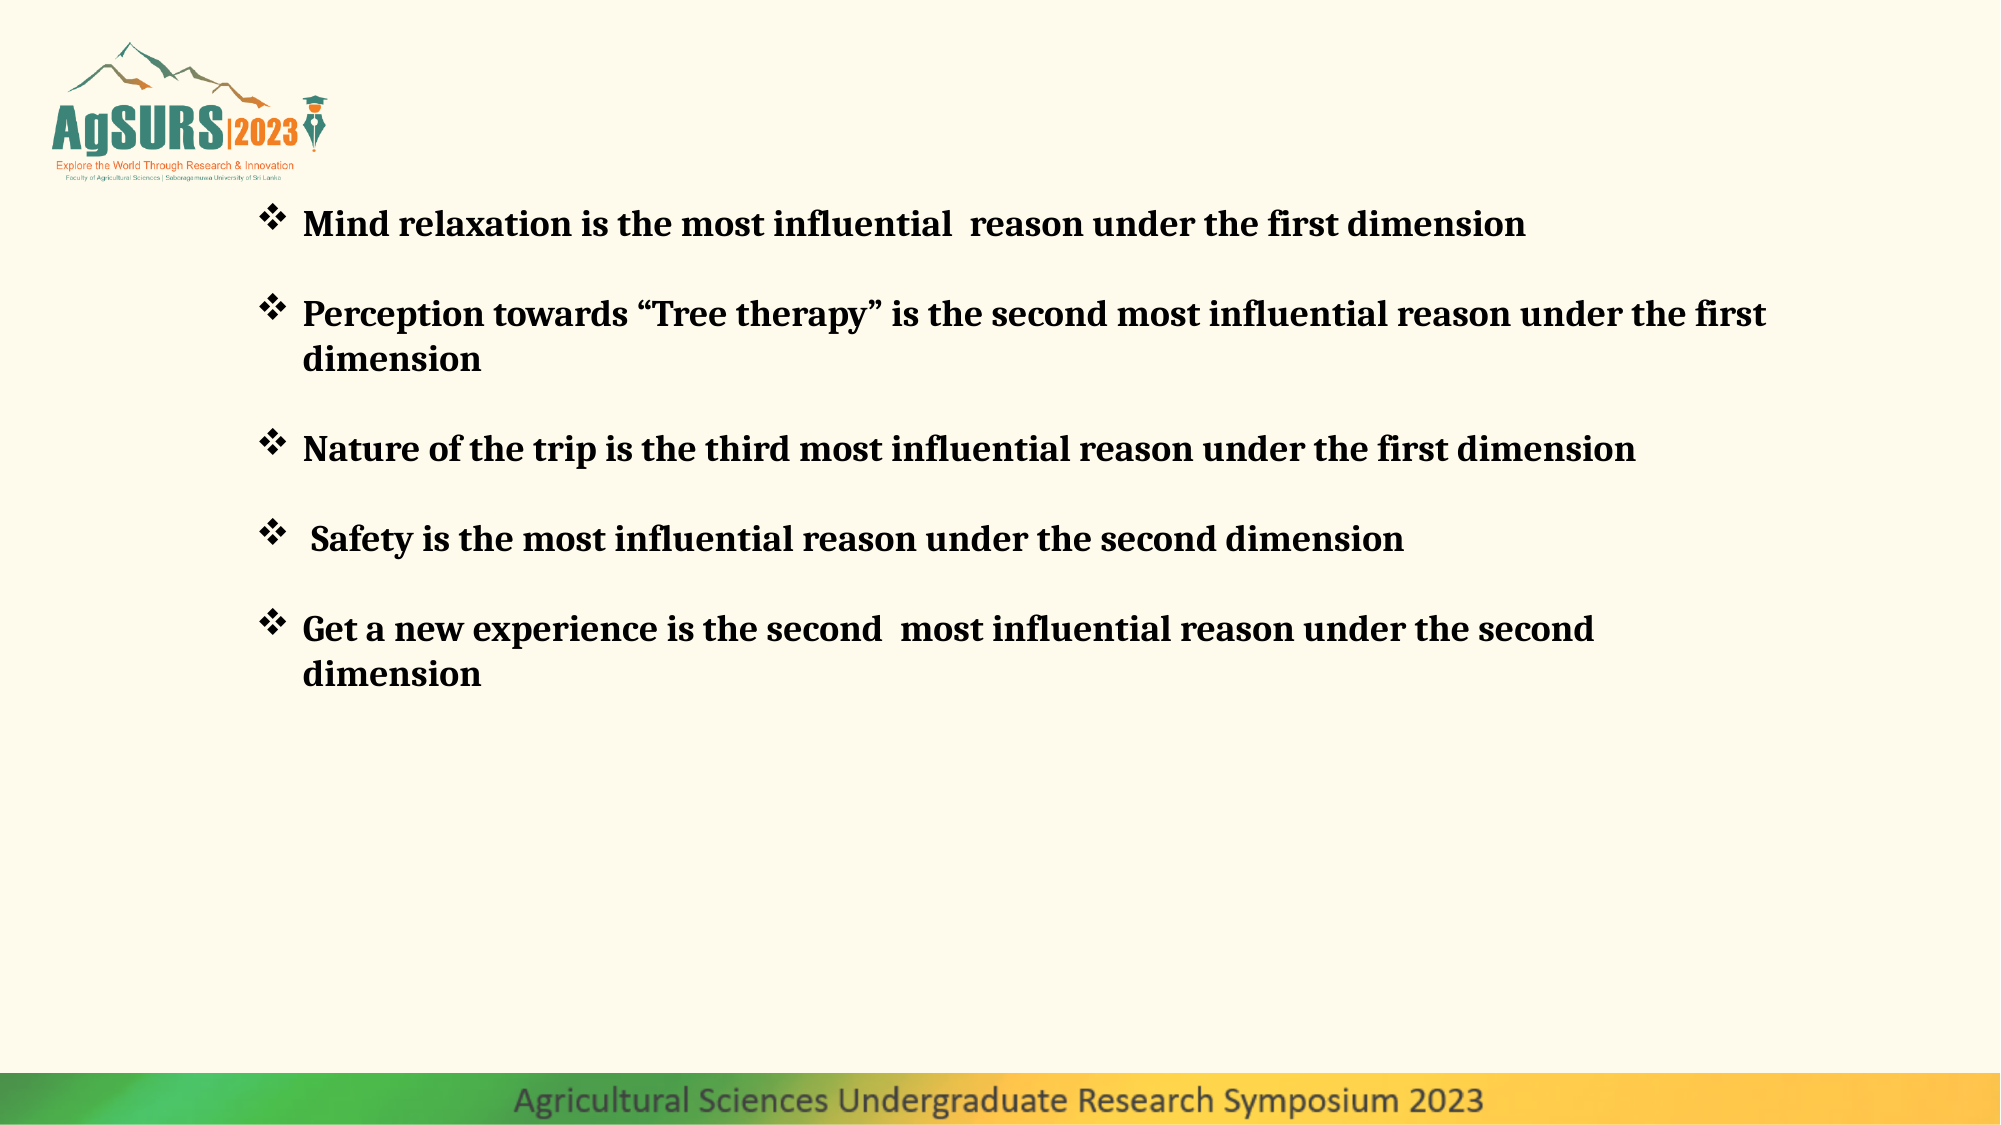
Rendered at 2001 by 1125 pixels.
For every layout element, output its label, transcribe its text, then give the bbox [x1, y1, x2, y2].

picture [0, 0, 2000, 1125]
text_box Mind relaxation is the most influential reason under the first dimension Perception towards “Tree therapy” is the second most influential reason under the first dimension Nature of the trip is the third most influential reason under the first dimension Safety is the most influential reason under the second dimension Get a new experience is the second most influential reason under the second dimension [241, 191, 1785, 792]
